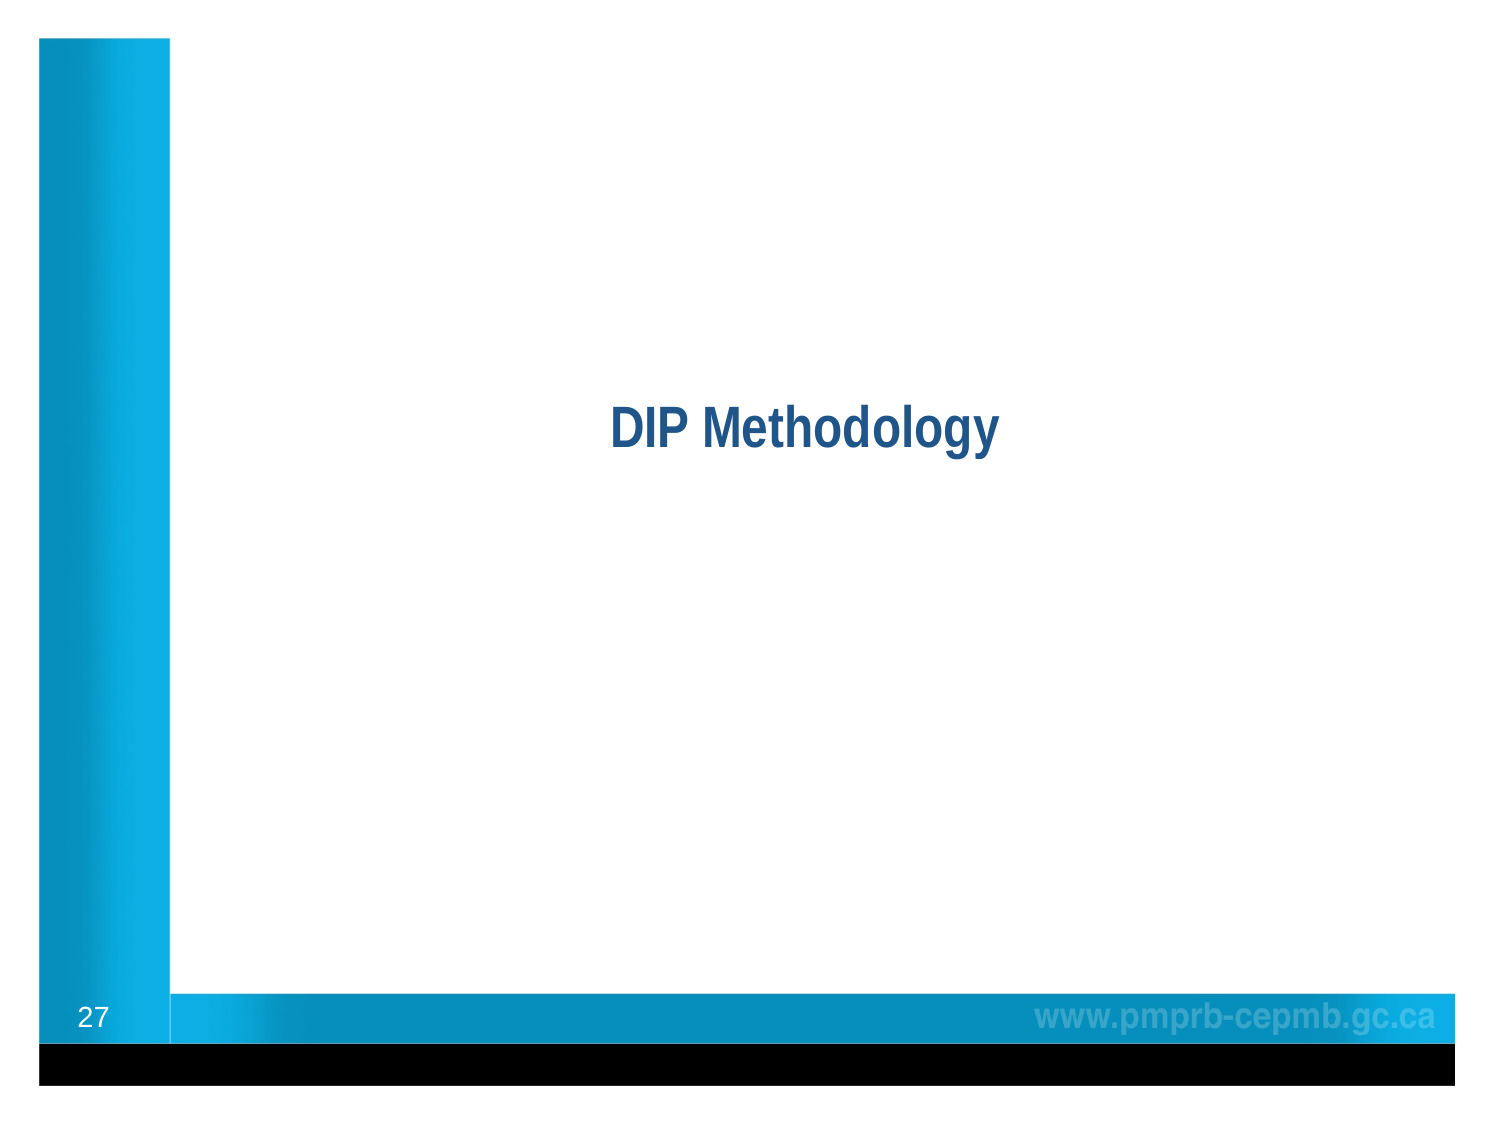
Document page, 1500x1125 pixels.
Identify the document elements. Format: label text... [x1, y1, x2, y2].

picture [0, 0, 1500, 1125]
list DIP Methodology [174, 54, 1436, 953]
slide_number 27 [24, 962, 126, 1041]
